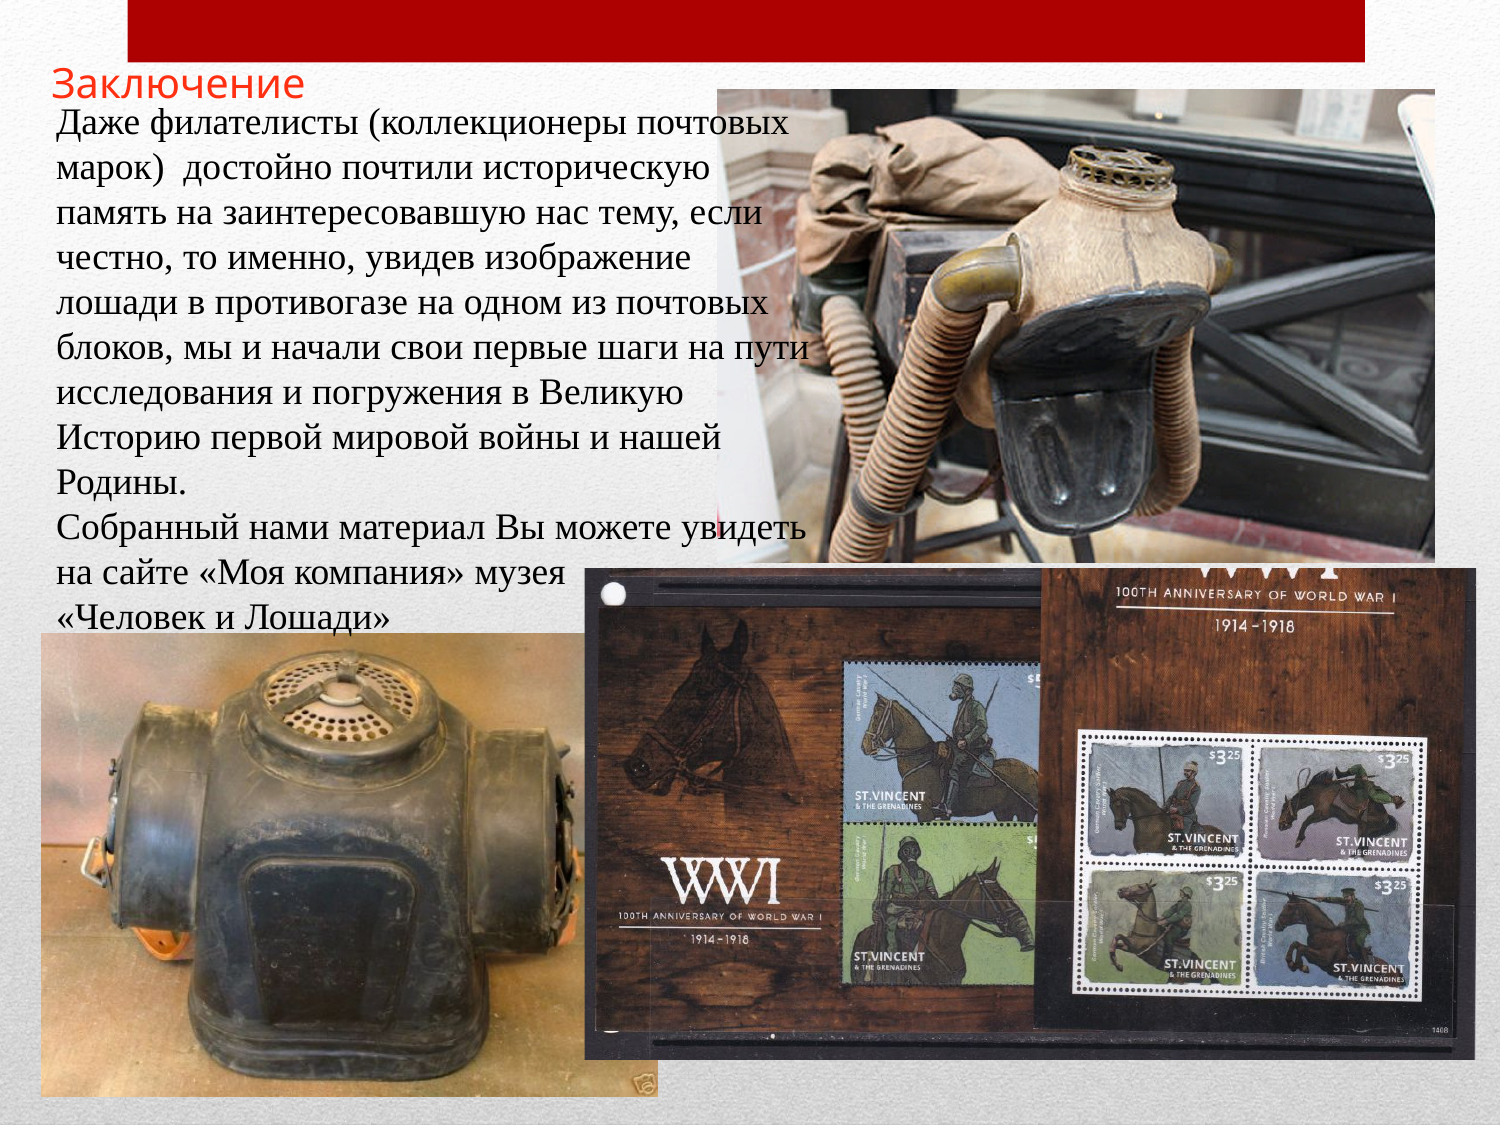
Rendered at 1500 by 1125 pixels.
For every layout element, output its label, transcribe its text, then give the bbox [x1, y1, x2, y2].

title Заключение [36, 30, 1448, 115]
picture [40, 567, 1477, 1097]
text_box Даже филателисты (коллекционеры почтовых марок) достойно почтили историческую память на заинтересовавшую нас тему, если честно, то именно, увидев изображение лошади в противогазе на одном из почтовых блоков, мы и начали свои первые шаги на пути исследования и погружения в Великую Историю первой мировой войны и нашей Родины. Собранный нами материал Вы можете увидеть на сайте «Моя компания» музея «Человек и Лошади» [41, 115, 711, 632]
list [716, 89, 1436, 563]
